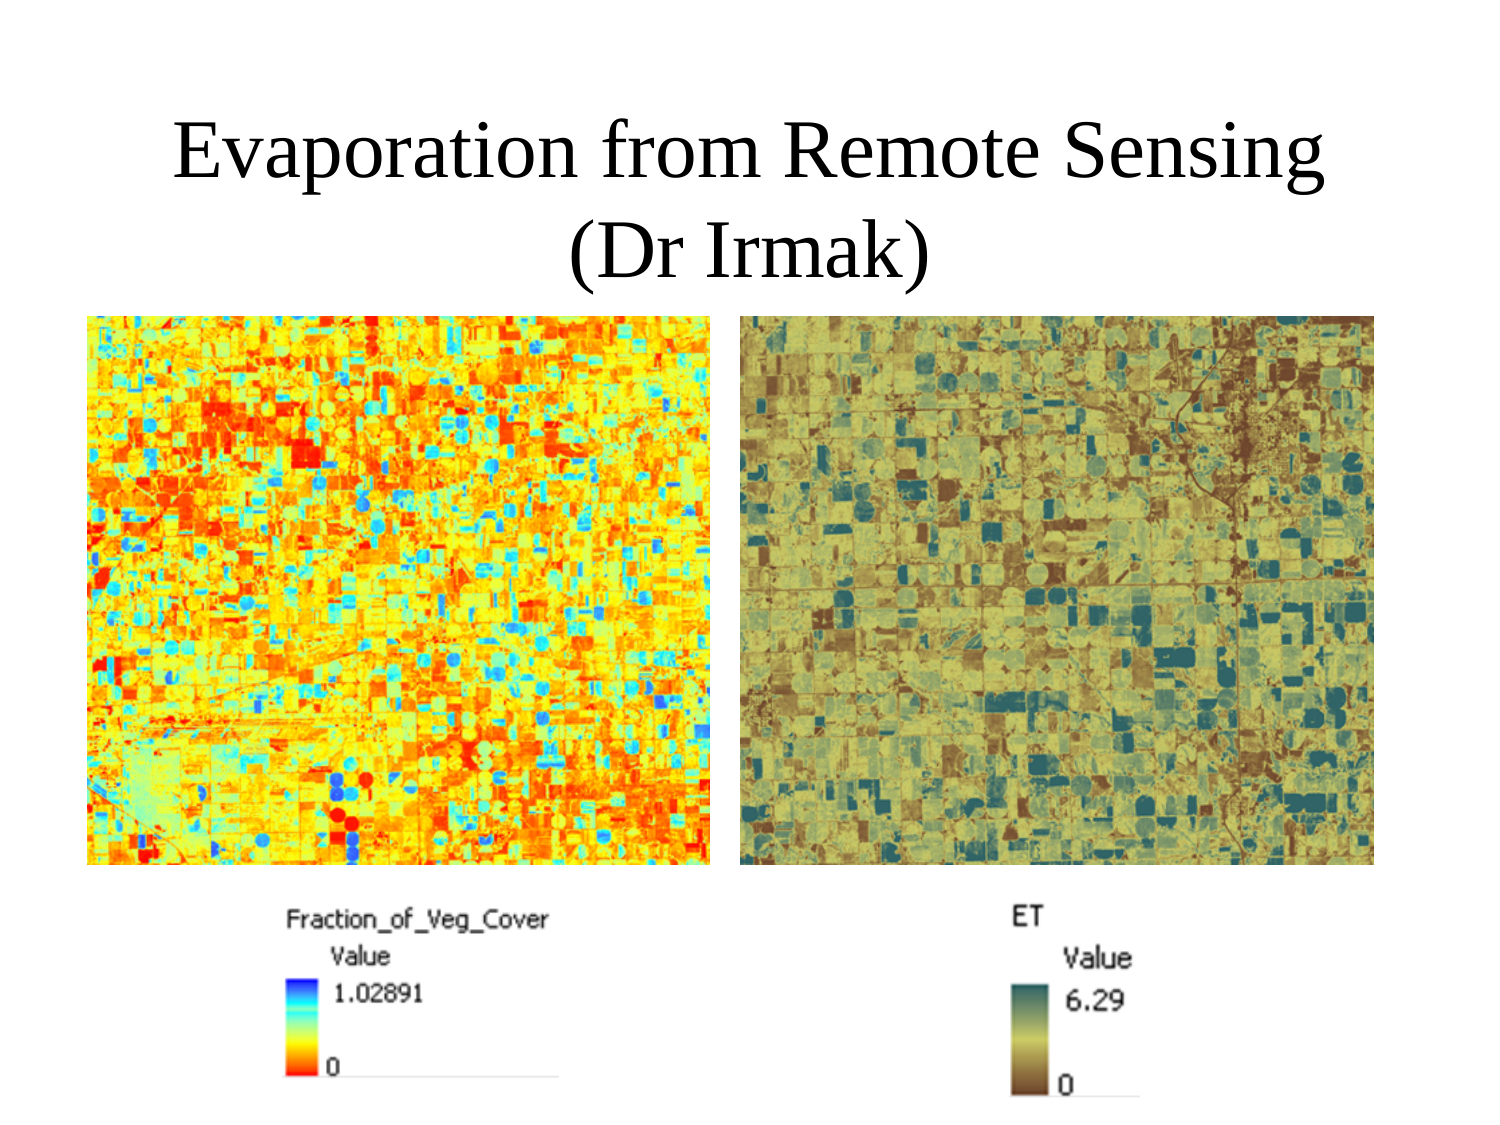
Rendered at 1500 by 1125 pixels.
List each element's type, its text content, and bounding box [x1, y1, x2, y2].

picture [1009, 899, 1140, 1099]
picture [740, 316, 1375, 865]
title Evaporation from Remote Sensing (Dr Irmak) [112, 99, 1388, 288]
picture [282, 899, 559, 1080]
picture [87, 316, 710, 865]
